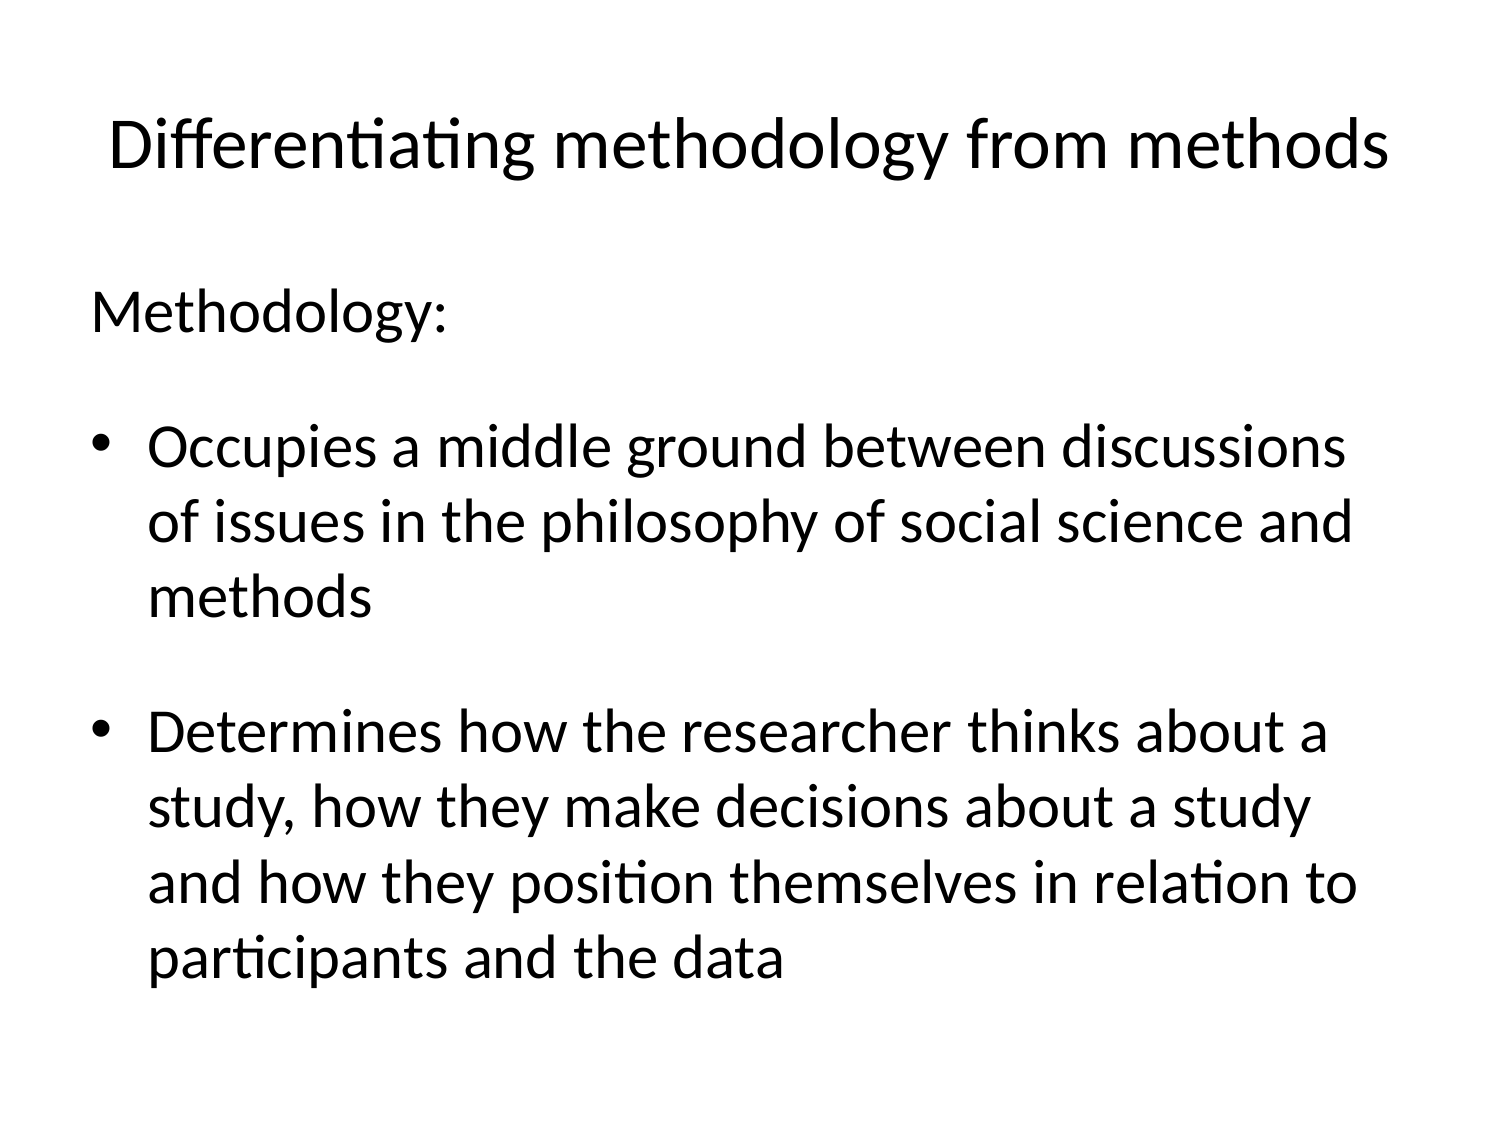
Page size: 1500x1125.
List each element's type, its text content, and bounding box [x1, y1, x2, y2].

title Differentiating methodology from methods [75, 45, 1425, 233]
list Methodology: Occupies a middle ground between discussions of issues in the philosophy of social science and methods Determines how the researcher thinks about a study, how they make decisions about a study and how they position themselves in relation to participants and the data [75, 262, 1425, 1005]
